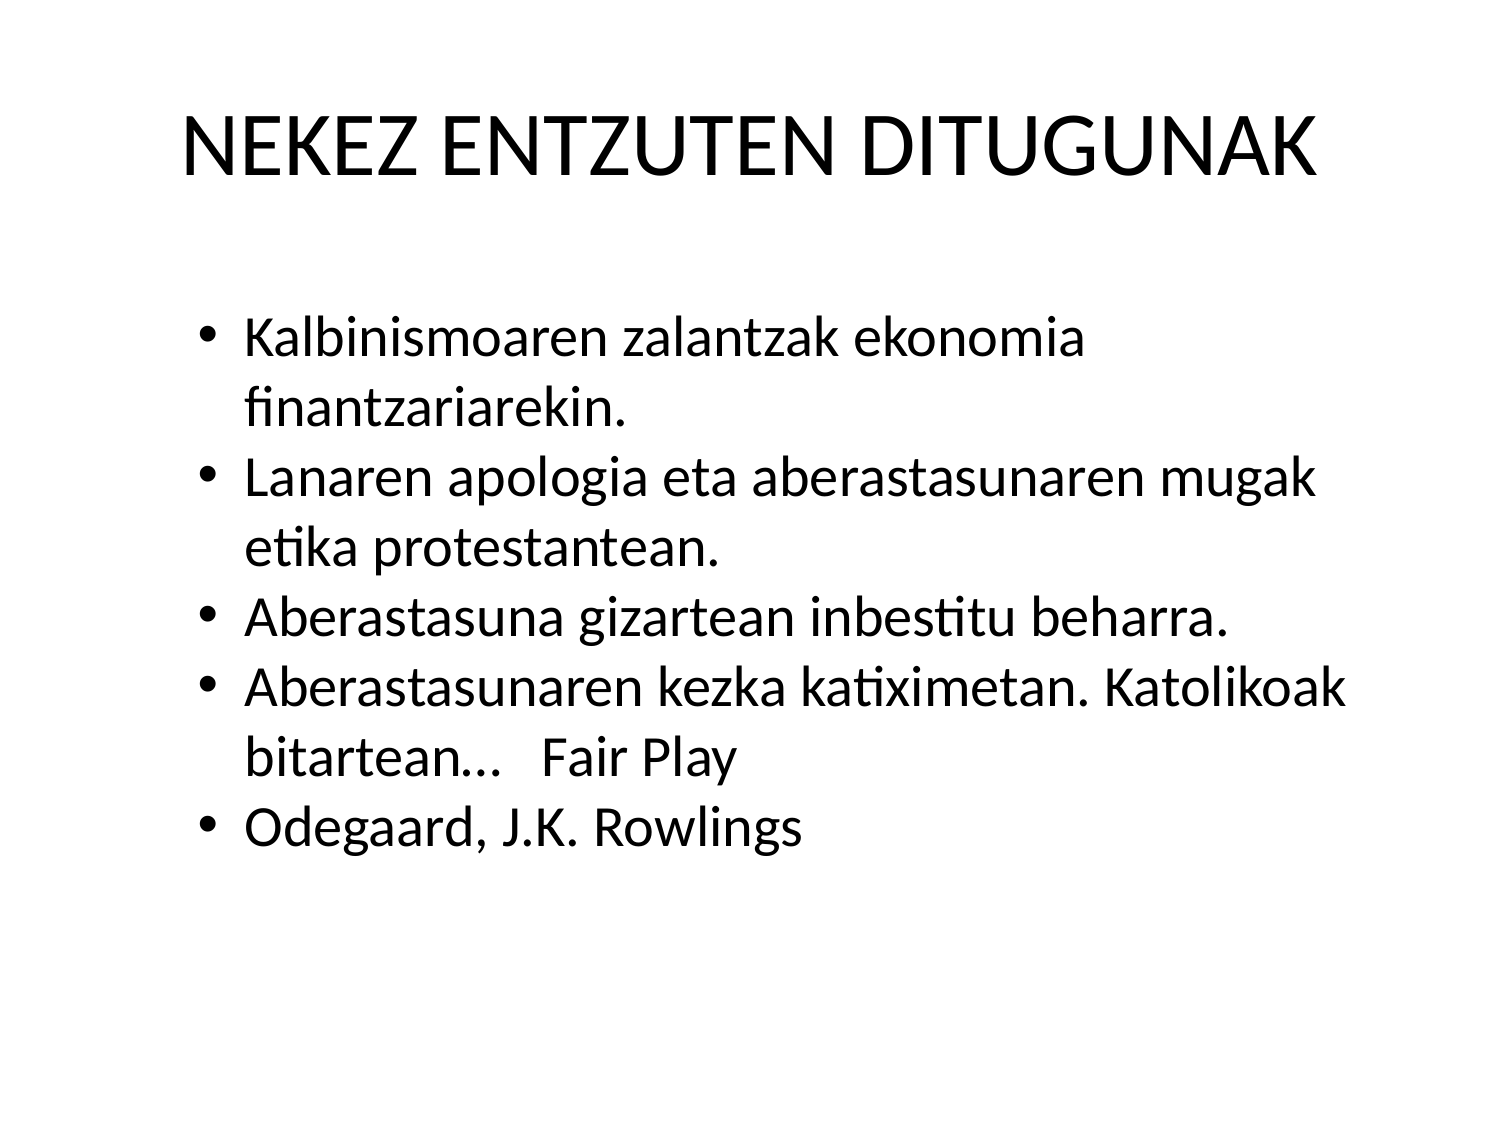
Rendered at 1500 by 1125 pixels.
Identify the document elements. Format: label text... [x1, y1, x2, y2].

title NEKEZ ENTZUTEN DITUGUNAK [75, 45, 1425, 233]
text_box Kalbinismoaren zalantzak ekonomia finantzariarekin. Lanaren apologia eta aberastasunaren mugak etika protestantean. Aberastasuna gizartean inbestitu beharra. Aberastasunaren kezka katiximetan. Katolikoak bitartean… Fair Play Odegaard, J.K. Rowlings [182, 290, 1376, 866]
